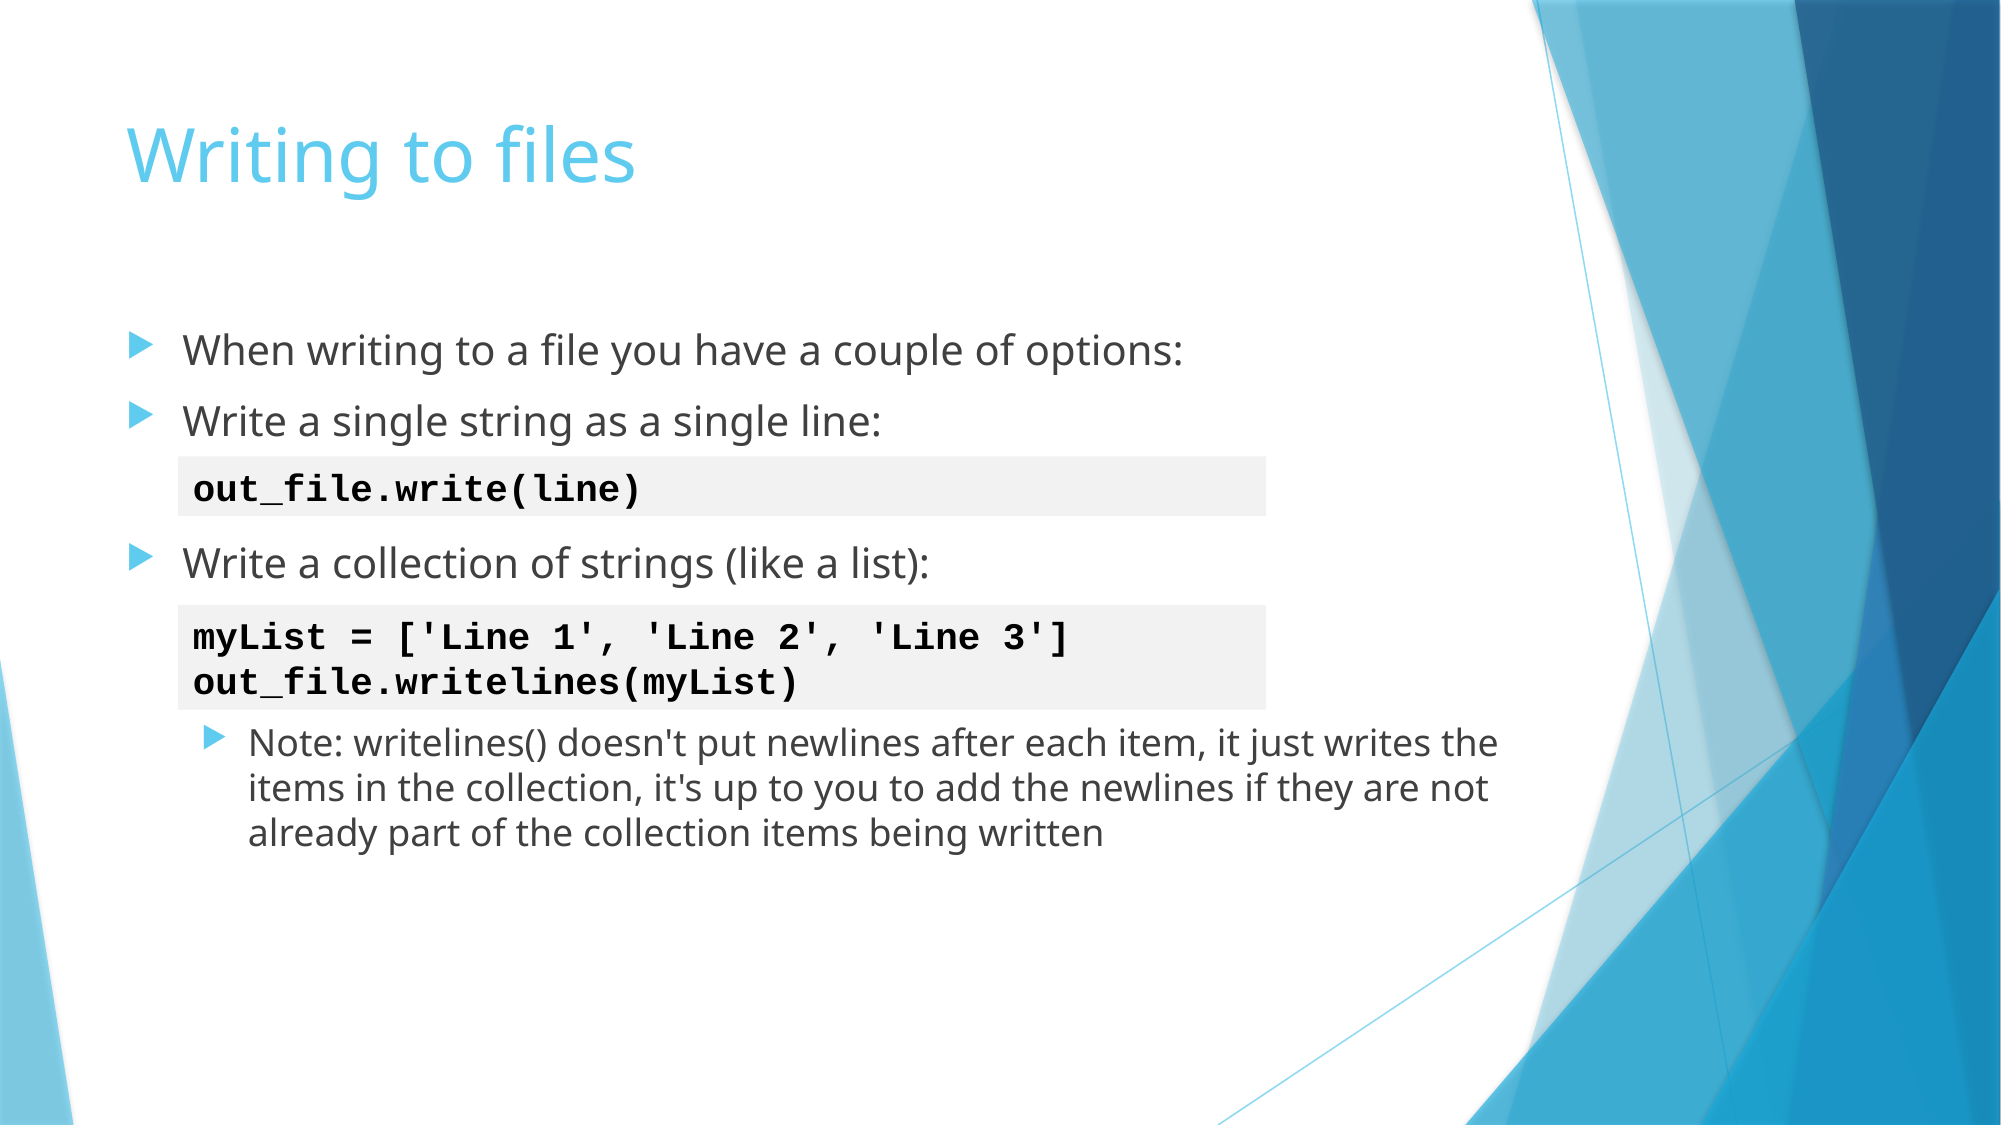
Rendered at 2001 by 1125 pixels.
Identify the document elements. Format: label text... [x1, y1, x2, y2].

text_box myList = ['Line 1', 'Line 2', 'Line 3'] out_file.writelines(myList) [178, 604, 1267, 710]
text_box out_file.write(line) [178, 456, 1267, 517]
list When writing to a file you have a couple of options: Write a single string as a single line: Write a collection of strings (like a list): Note: writelines() doesn't put newlines after each item, it just writes the items in the collection, it's up to you to add the newlines if they are not already part of the collection items being written [111, 316, 1522, 991]
title Writing to files [111, 99, 1522, 316]
